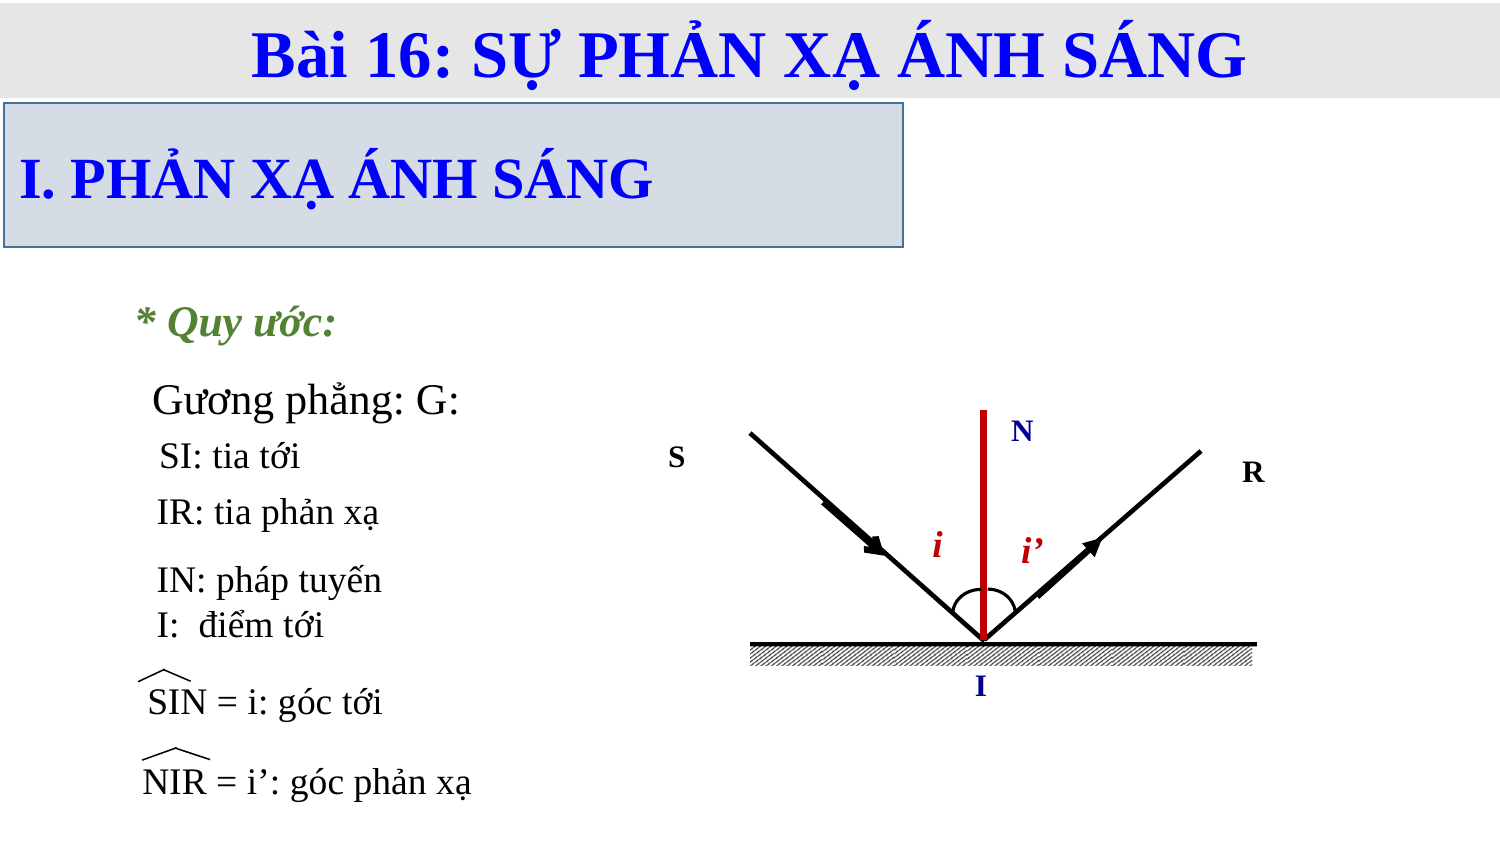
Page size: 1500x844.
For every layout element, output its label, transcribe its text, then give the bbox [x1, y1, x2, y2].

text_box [983, 403, 1056, 641]
text_box * Quy ước: [119, 284, 467, 353]
text_box Gương phẳng: G: [104, 363, 522, 431]
text_box IR: tia phản xạ [141, 479, 489, 540]
text_box IN: pháp tuyến I: điểm tới [141, 548, 444, 653]
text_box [127, 747, 630, 811]
text_box Bài 16: SỰ PHẢN XẠ ÁNH SÁNG [0, 3, 1500, 98]
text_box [1056, 443, 1287, 640]
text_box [132, 669, 522, 730]
picture [1014, 642, 1257, 666]
text_box SI: tia tới [144, 431, 492, 484]
text_box I. PHẢN XẠ ÁNH SÁNG [3, 102, 904, 248]
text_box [641, 428, 1014, 711]
